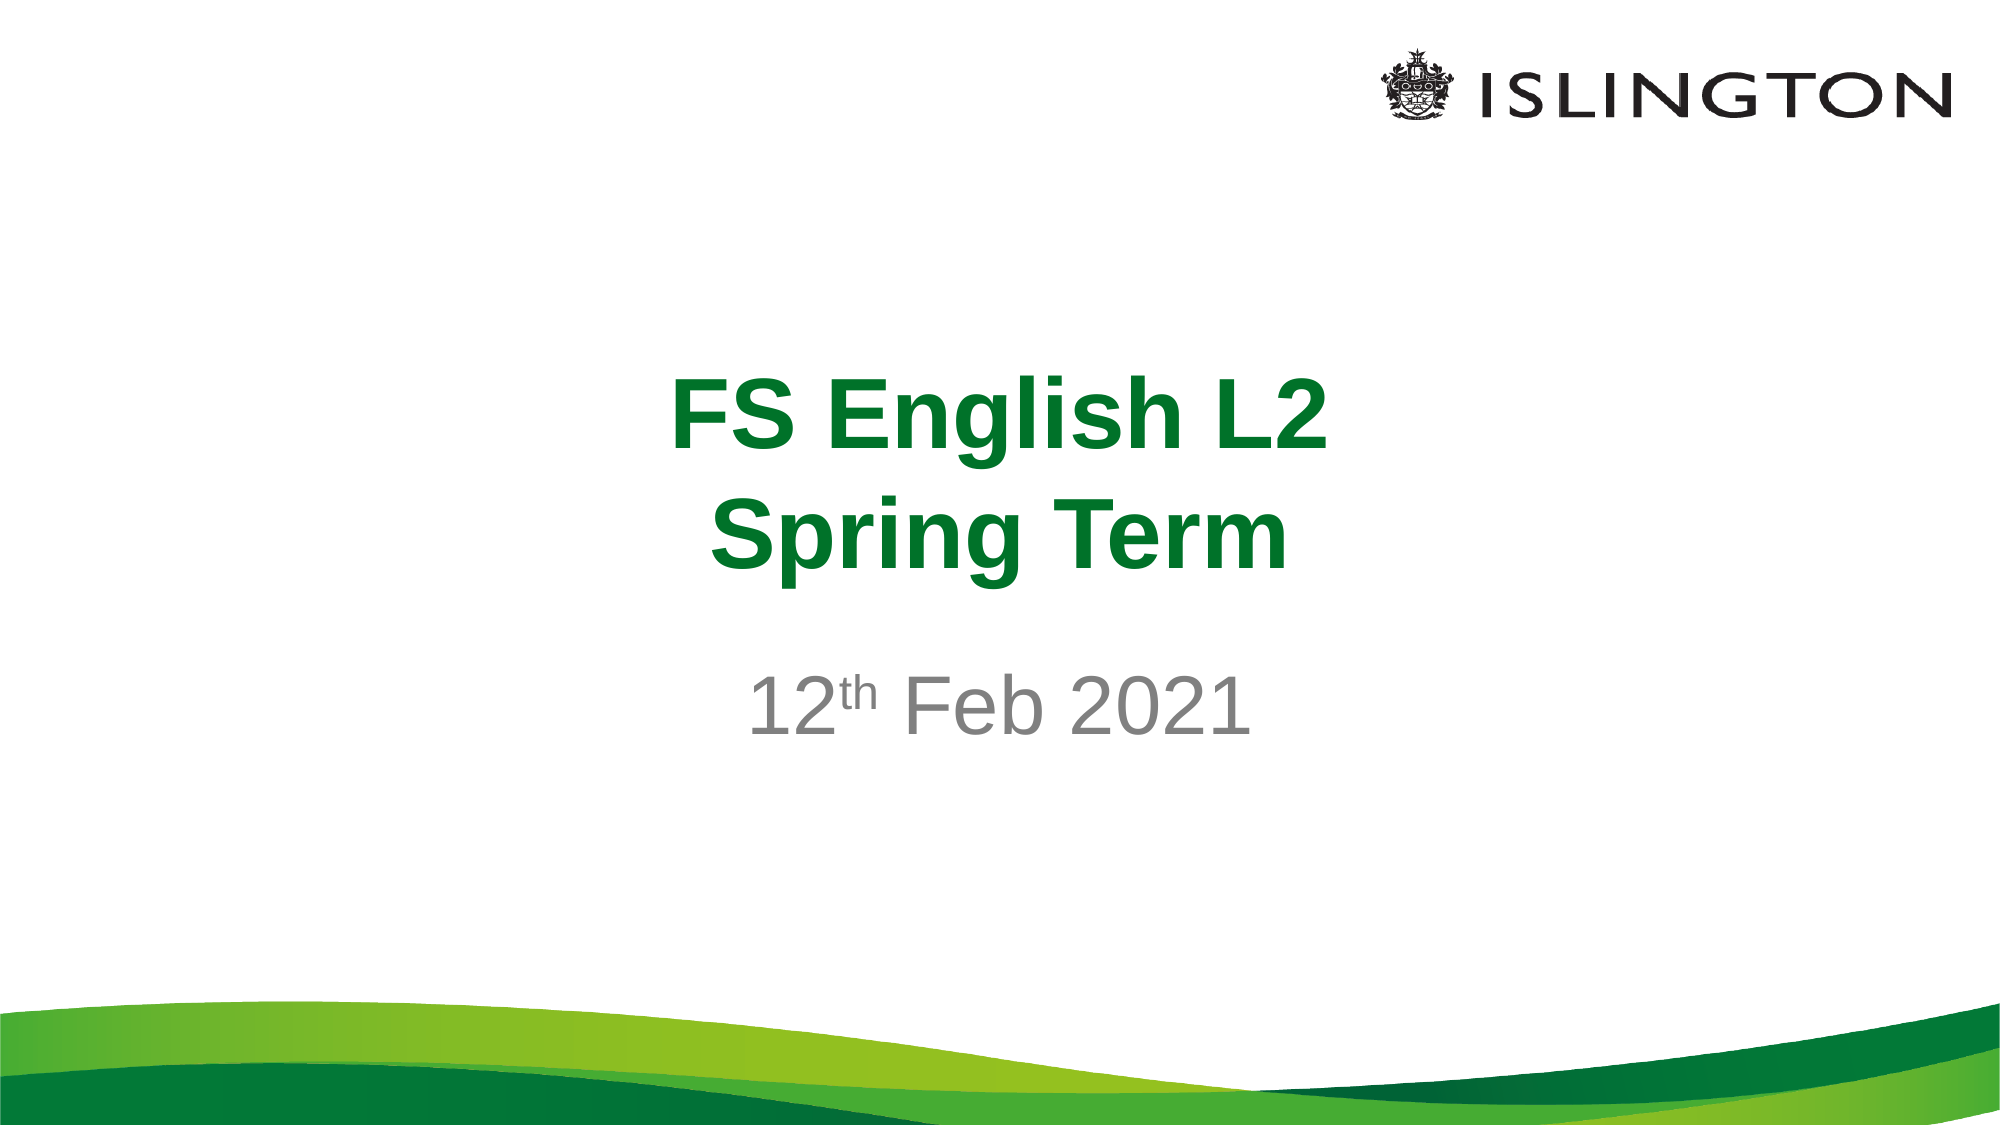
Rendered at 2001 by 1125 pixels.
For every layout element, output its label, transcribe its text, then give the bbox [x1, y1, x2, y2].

picture [0, 1001, 2000, 1125]
title FS English L2 Spring Term [224, 296, 1776, 597]
picture [1381, 48, 1951, 120]
subtitle 12th Feb 2021 [286, 637, 1713, 863]
